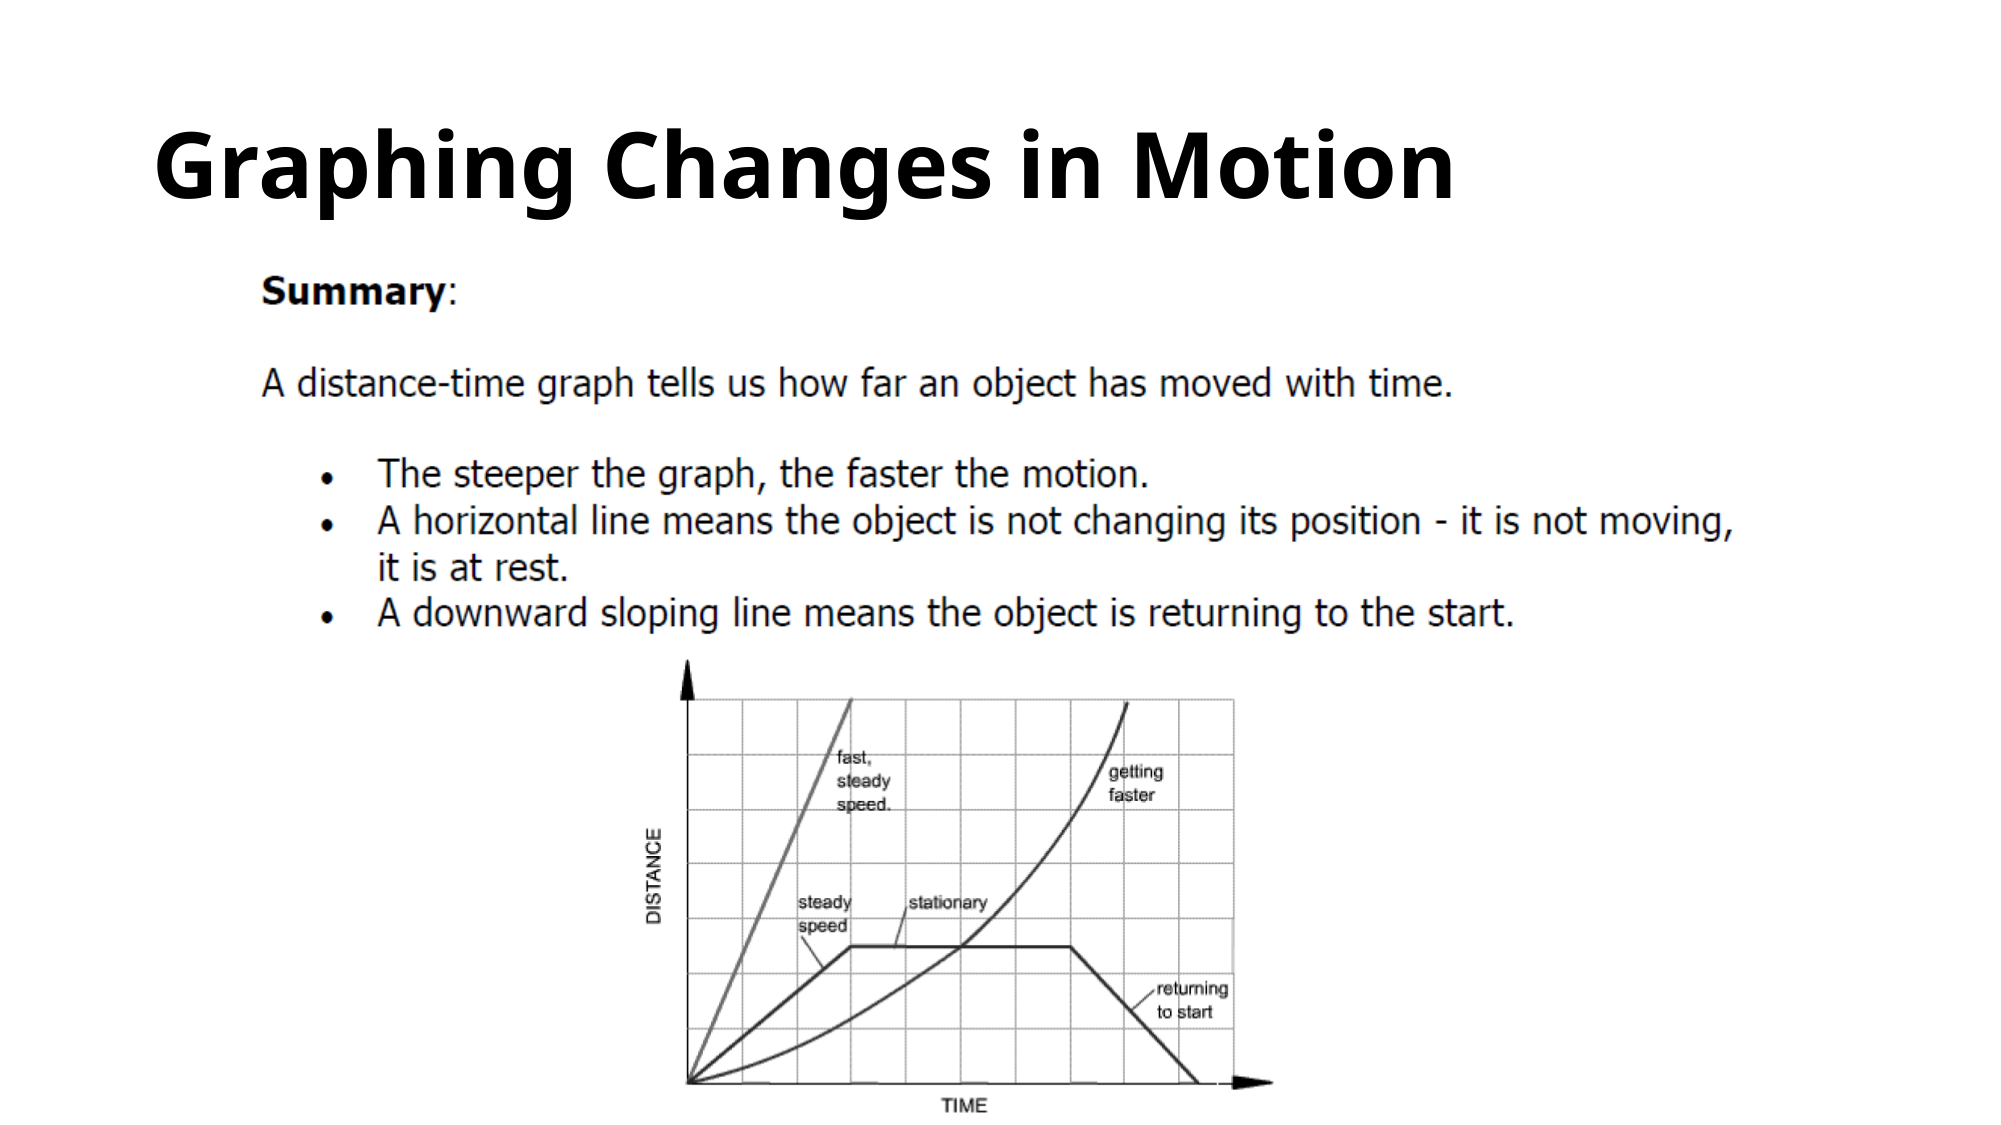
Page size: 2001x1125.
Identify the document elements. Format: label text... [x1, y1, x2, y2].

title Graphing Changes in Motion [137, 59, 1863, 278]
picture [249, 262, 1750, 1125]
